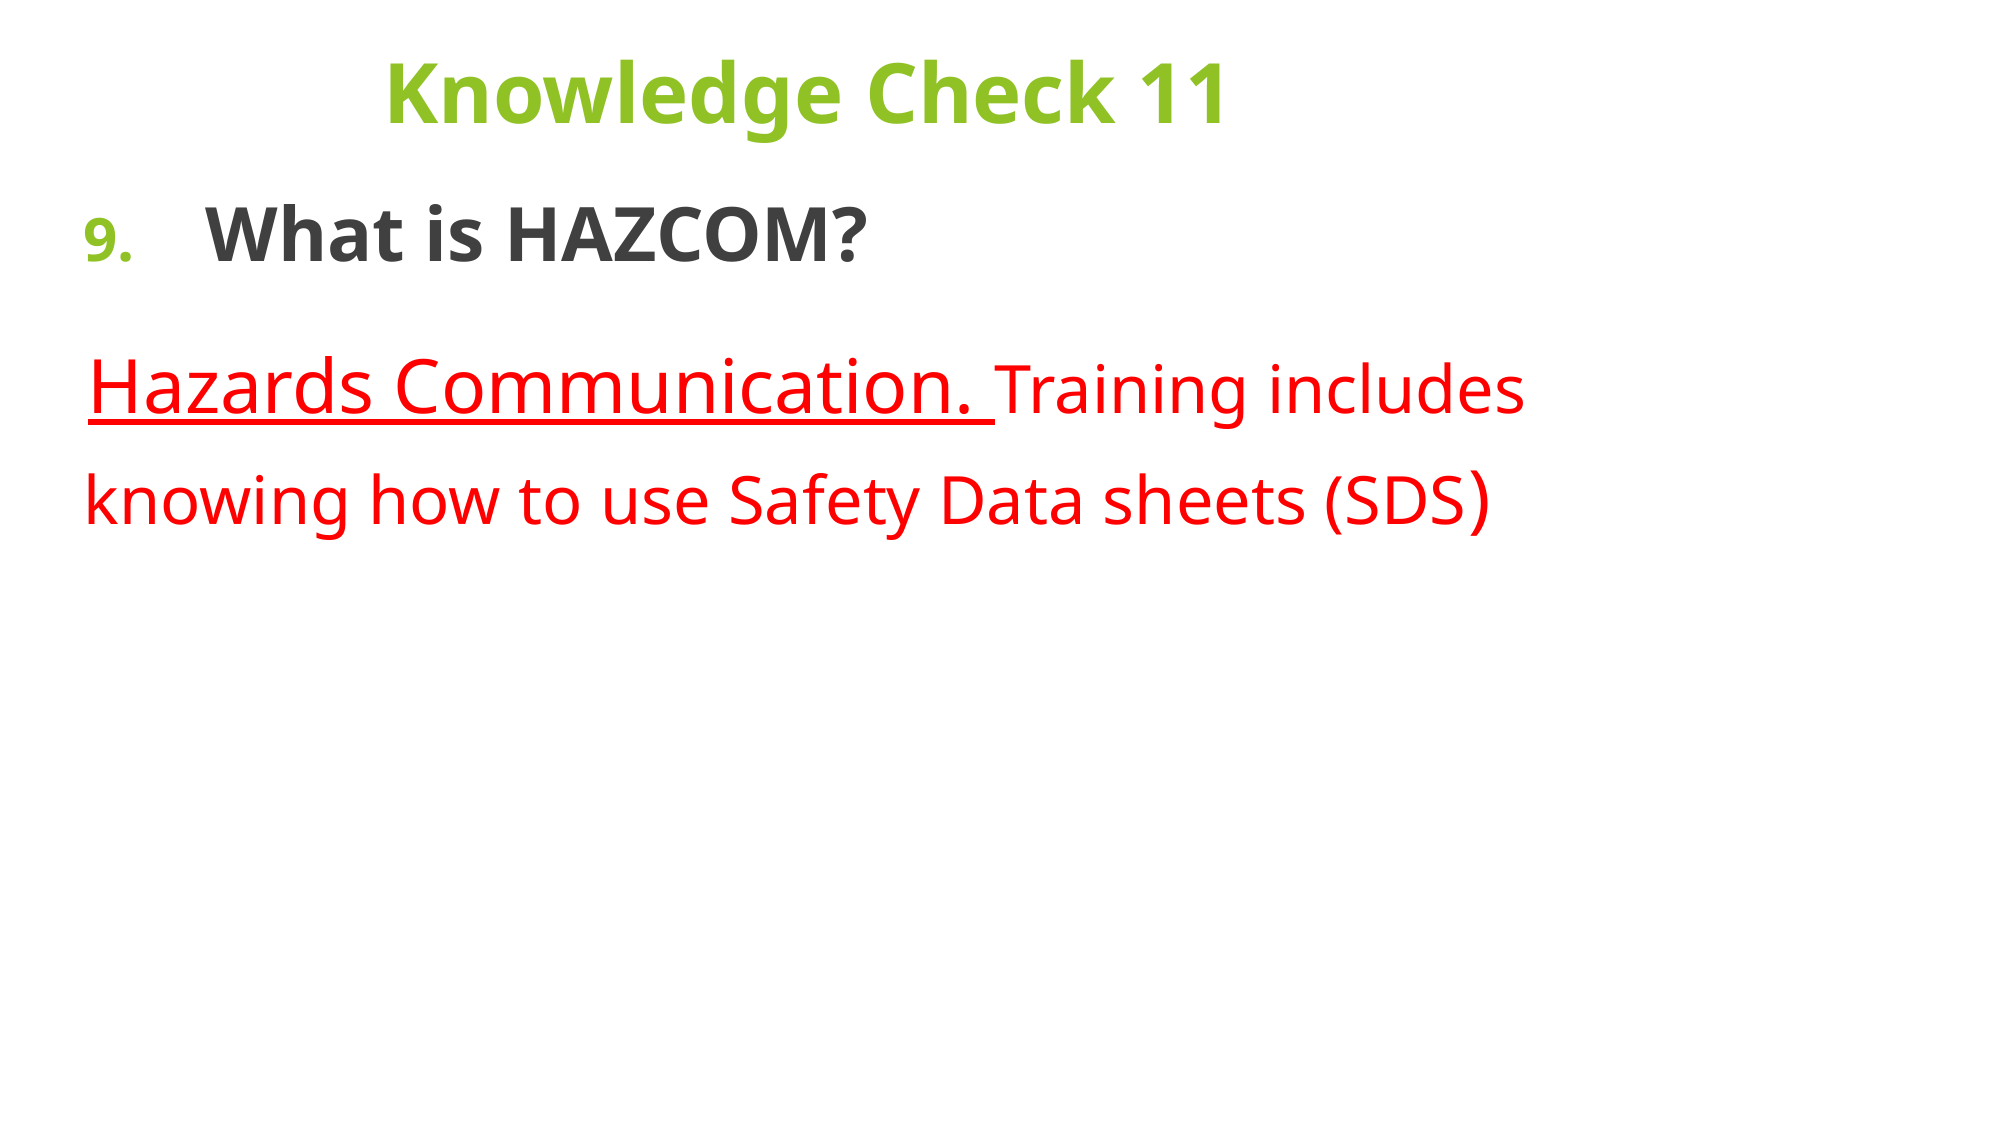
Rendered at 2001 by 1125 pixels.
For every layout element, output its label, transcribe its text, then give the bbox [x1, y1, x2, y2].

title Knowledge Check 11 [327, 33, 1289, 179]
text_box What is HAZCOM? Hazards Communication. Training includes knowing how to use Safety Data sheets (SDS) [68, 179, 1750, 1125]
